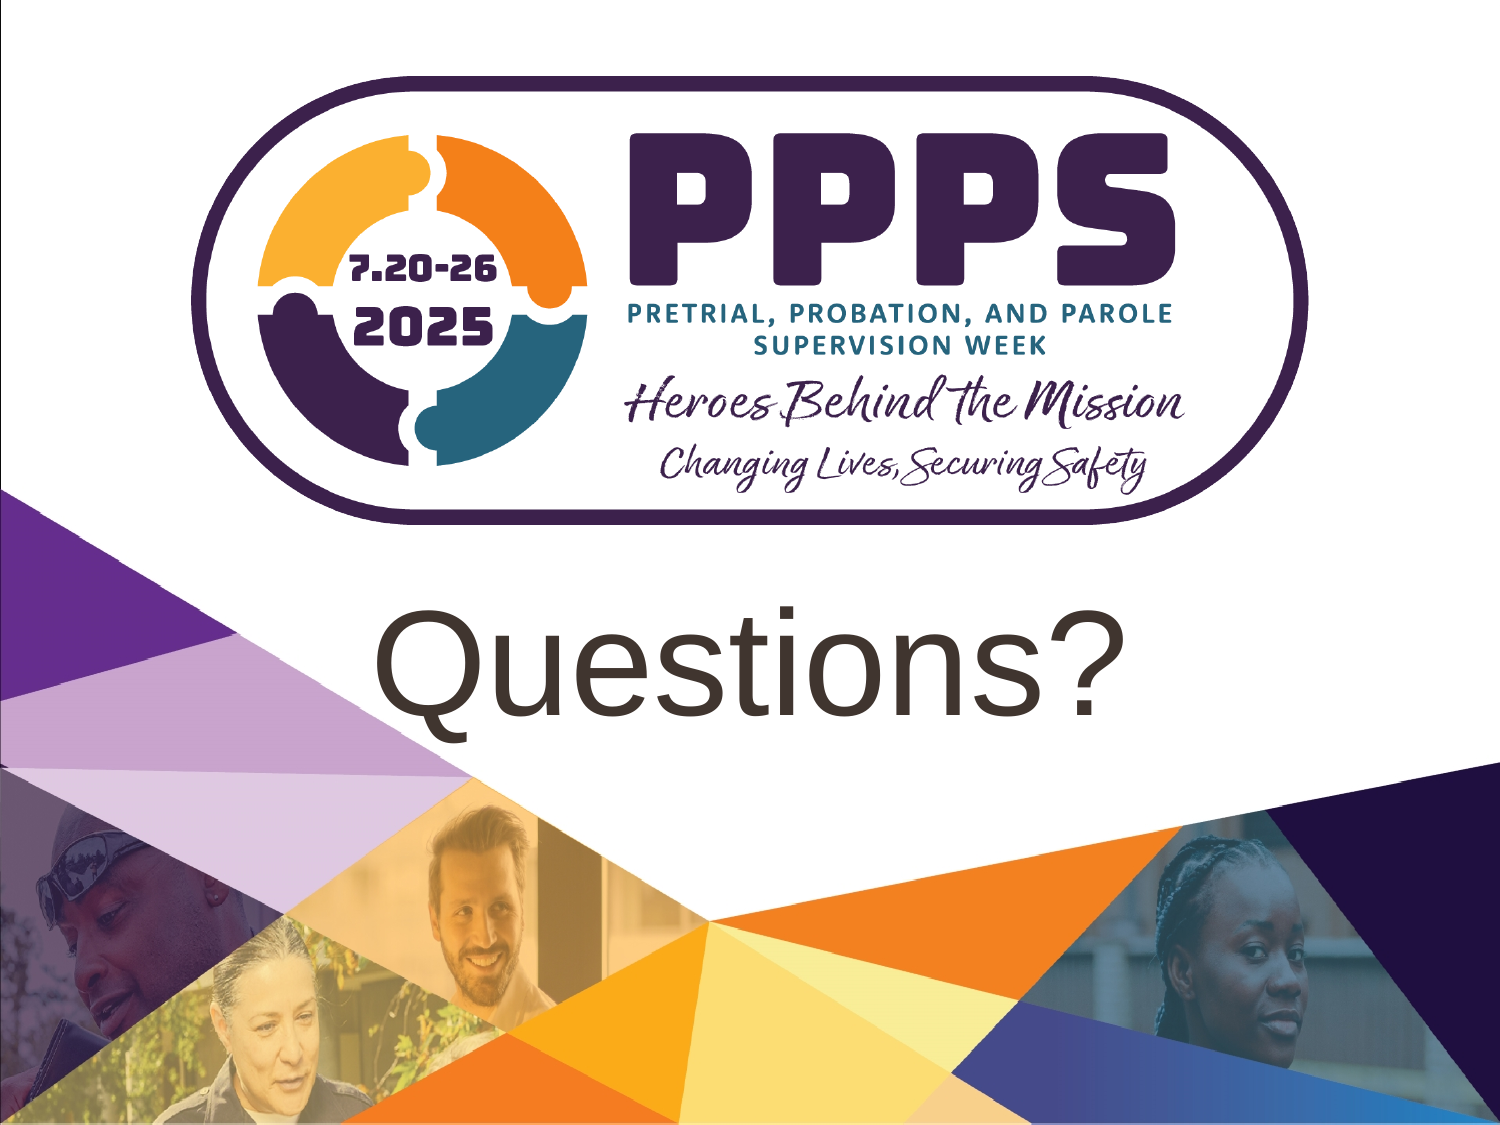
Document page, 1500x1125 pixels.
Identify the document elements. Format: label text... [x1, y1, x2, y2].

text_box Questions? [131, 512, 1369, 800]
picture [0, 0, 1500, 1125]
